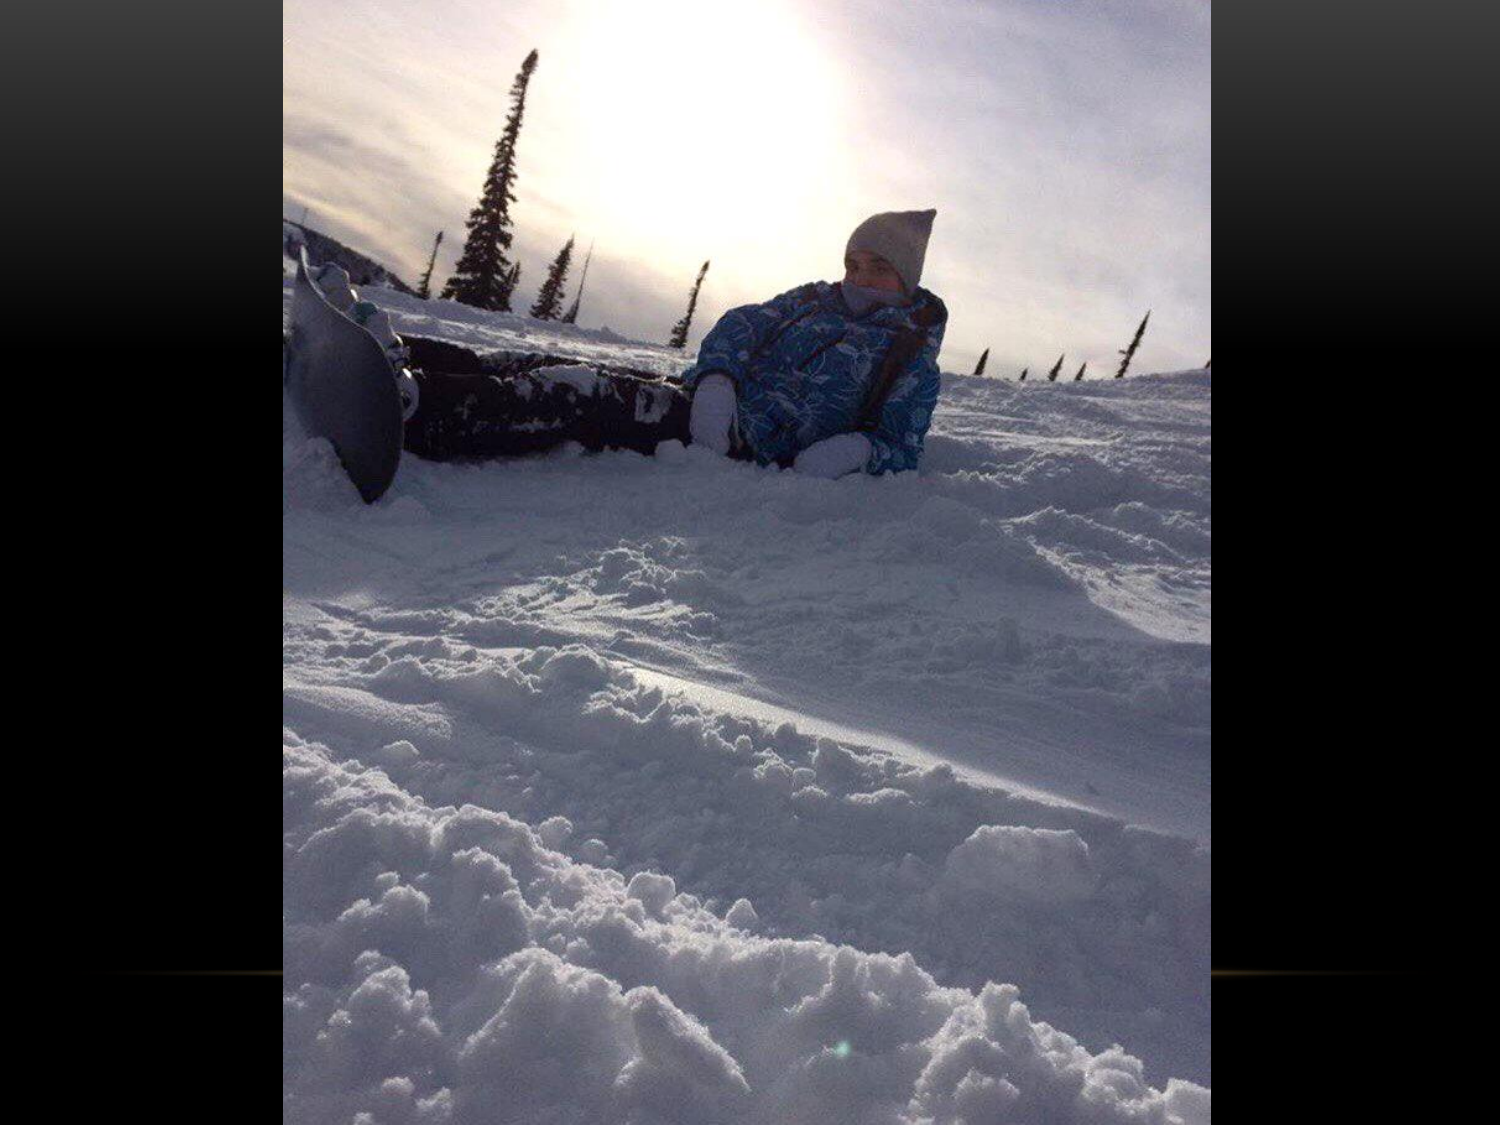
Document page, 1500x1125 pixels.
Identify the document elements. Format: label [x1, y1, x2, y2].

picture [1211, 0, 1500, 1125]
picture [0, 0, 283, 1125]
list [283, 0, 1211, 1125]
